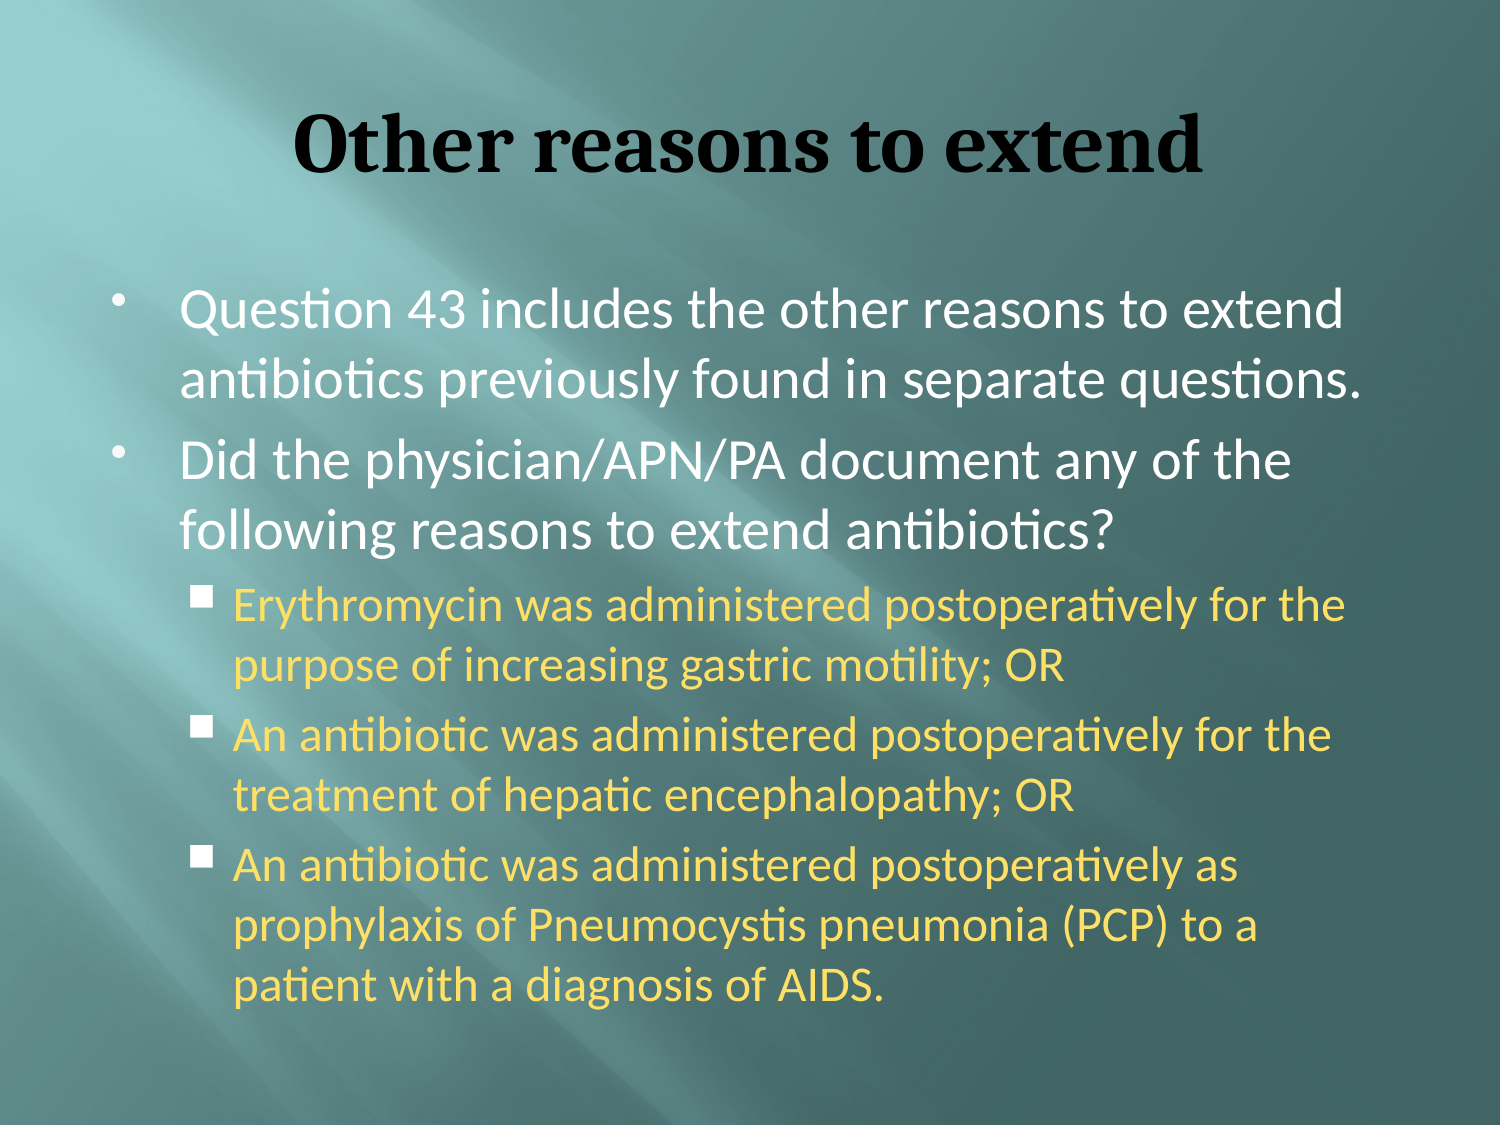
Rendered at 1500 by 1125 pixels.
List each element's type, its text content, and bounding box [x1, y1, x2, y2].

title Other reasons to extend [75, 45, 1425, 233]
list Question 43 includes the other reasons to extend antibiotics previously found in separate questions. Did the physician/APN/PA document any of the following reasons to extend antibiotics? Erythromycin was administered postoperatively for the purpose of increasing gastric motility; OR An antibiotic was administered postoperatively for the treatment of hepatic encephalopathy; OR An antibiotic was administered postoperatively as prophylaxis of Pneumocystis pneumonia (PCP) to a patient with a diagnosis of AIDS. [74, 262, 1426, 1036]
